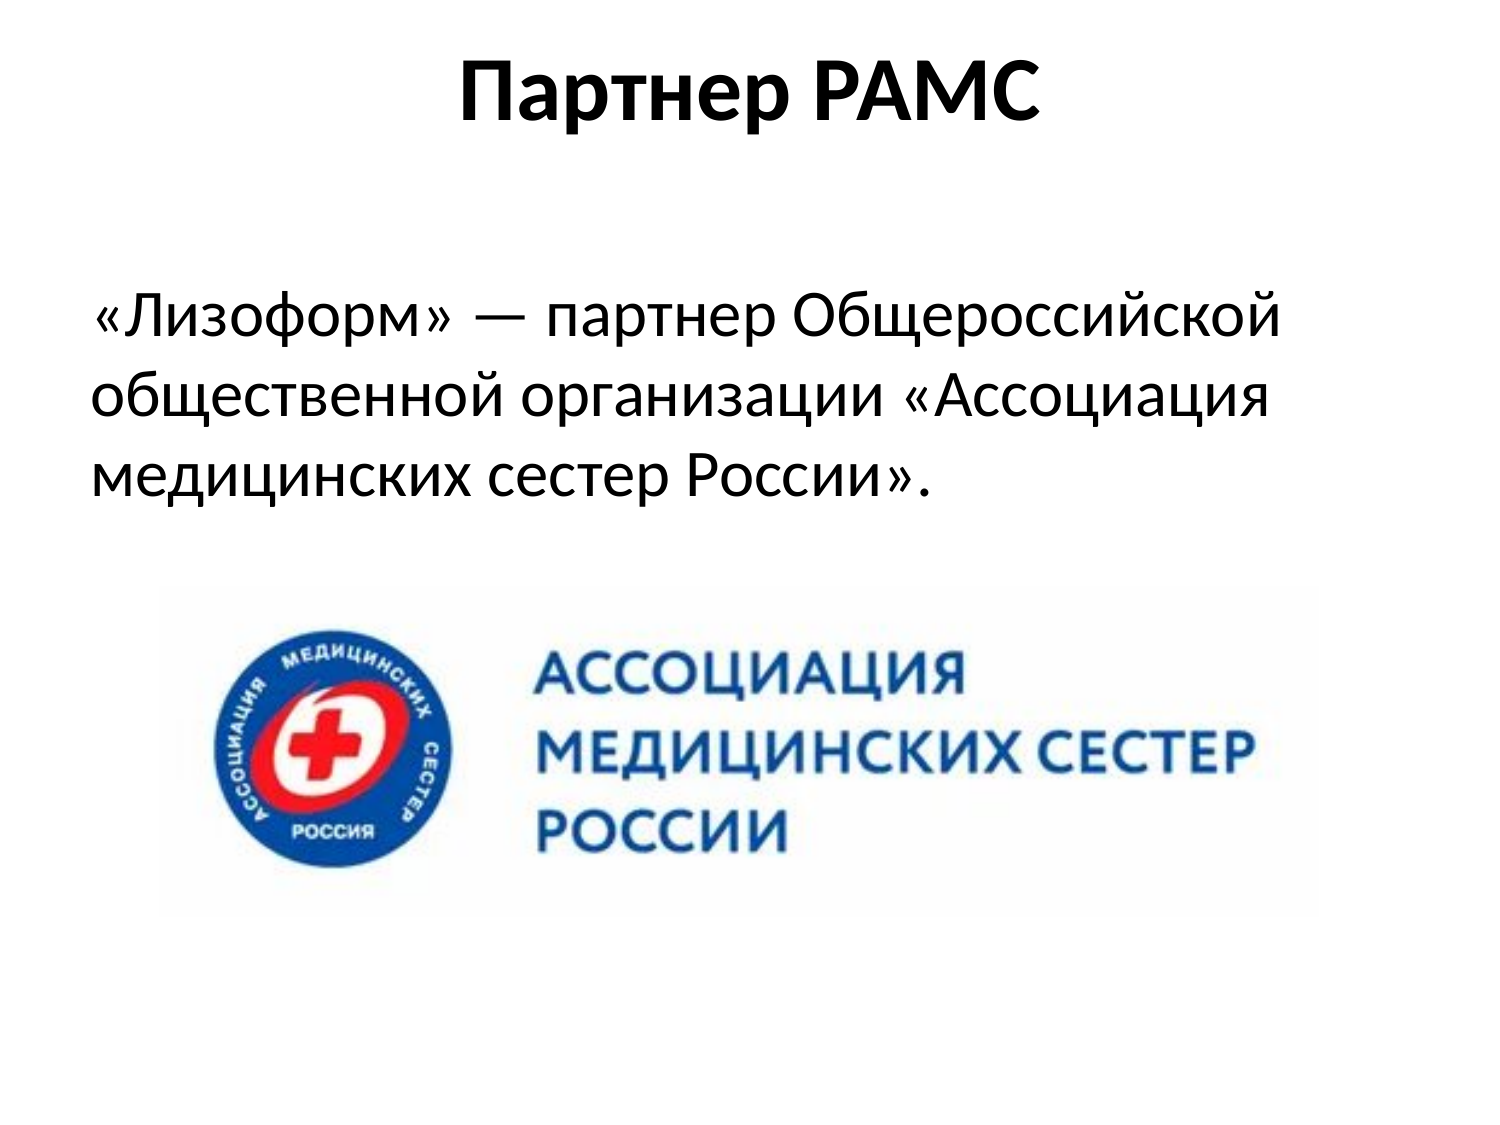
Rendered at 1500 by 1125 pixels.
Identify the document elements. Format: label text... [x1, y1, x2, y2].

title Партнер РАМС [75, 45, 1425, 233]
list «Лизоформ» — партнер Общероссийской общественной организации «Ассоциация медицинских сестер России». [75, 262, 1425, 1005]
picture [159, 585, 1319, 918]
